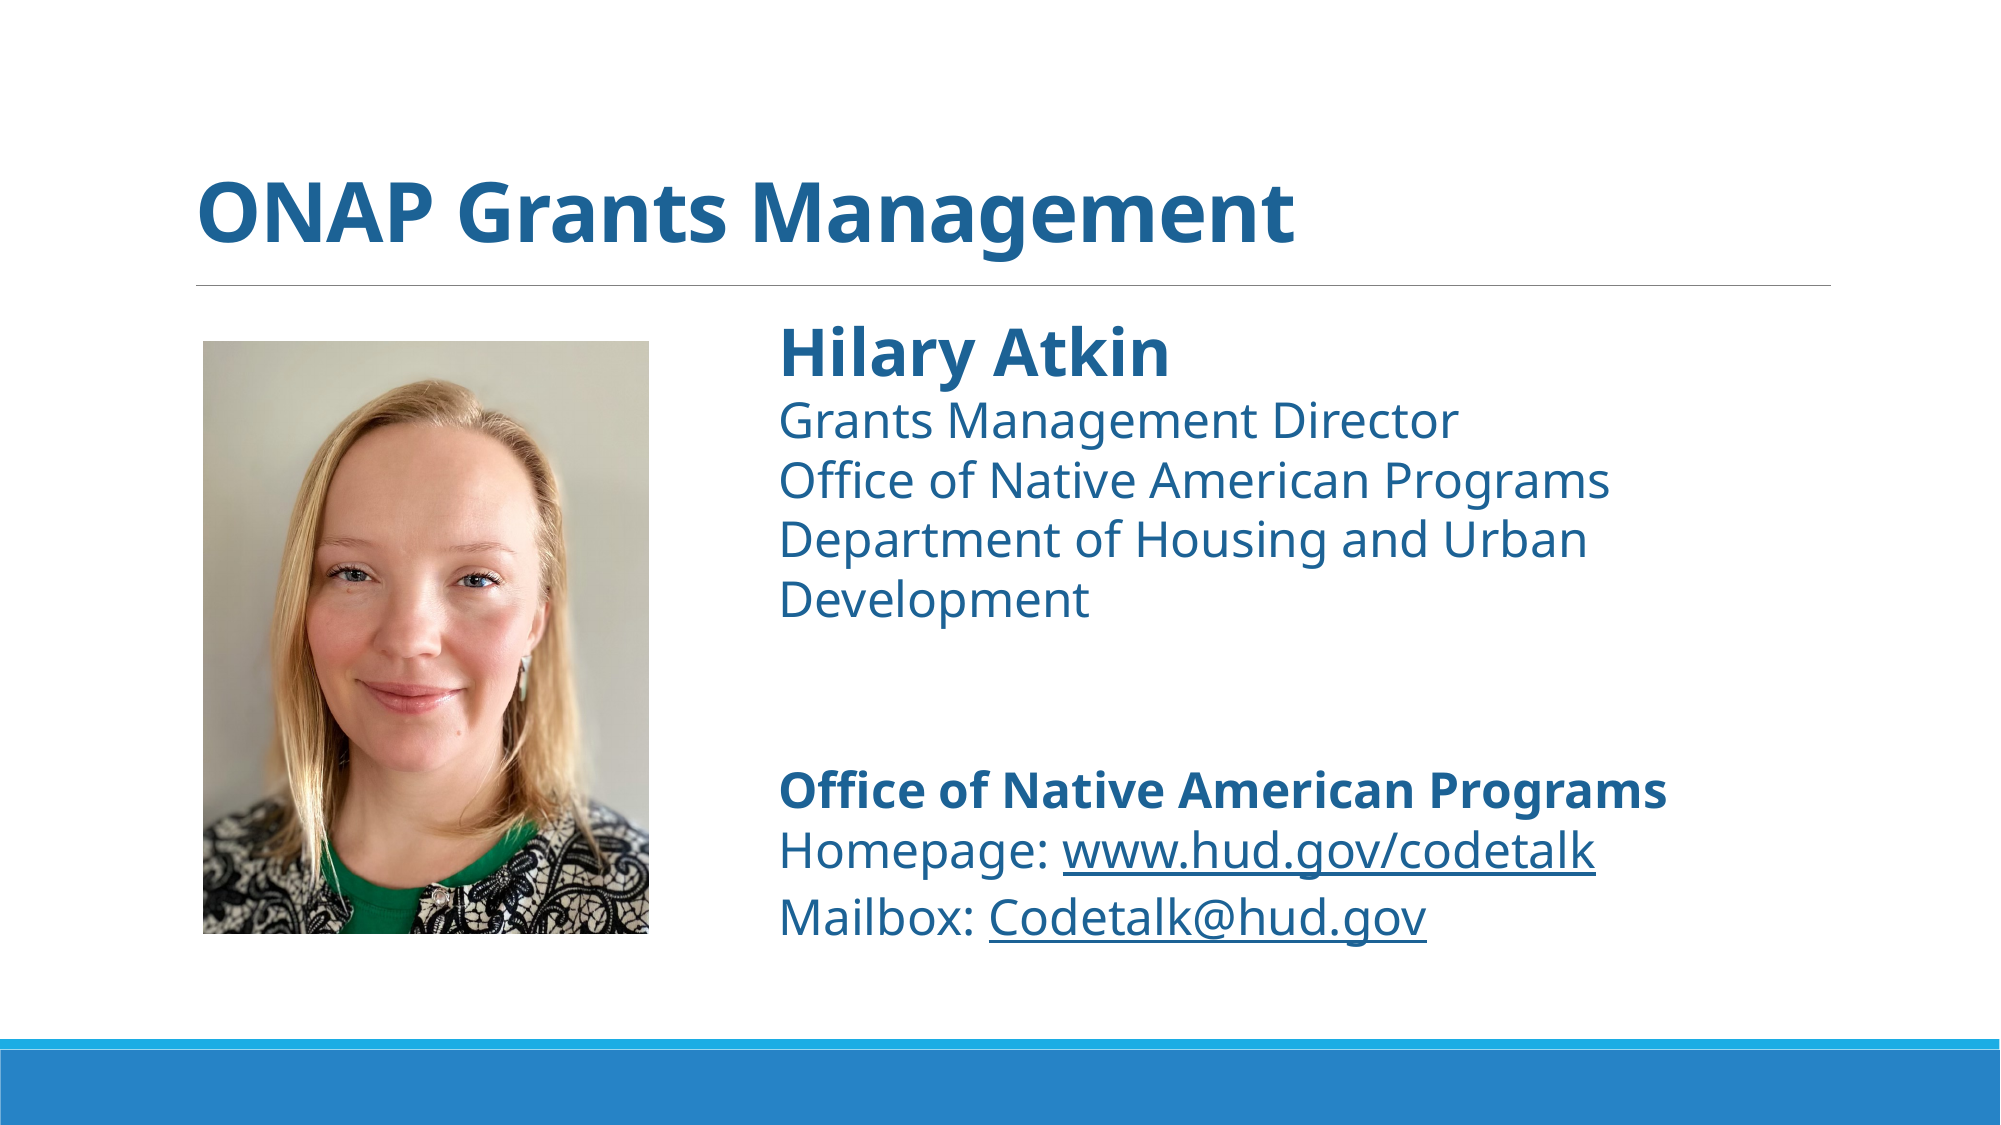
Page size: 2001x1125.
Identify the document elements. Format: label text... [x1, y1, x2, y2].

title ONAP Grants Management [180, 123, 1830, 268]
picture [203, 340, 649, 935]
list Hilary Atkin Grants Management Director Office of Native American Programs Department of Housing and Urban Development Office of Native American Programs Homepage: www.hud.gov/codetalk Mailbox: Codetalk@hud.gov [763, 302, 1830, 963]
